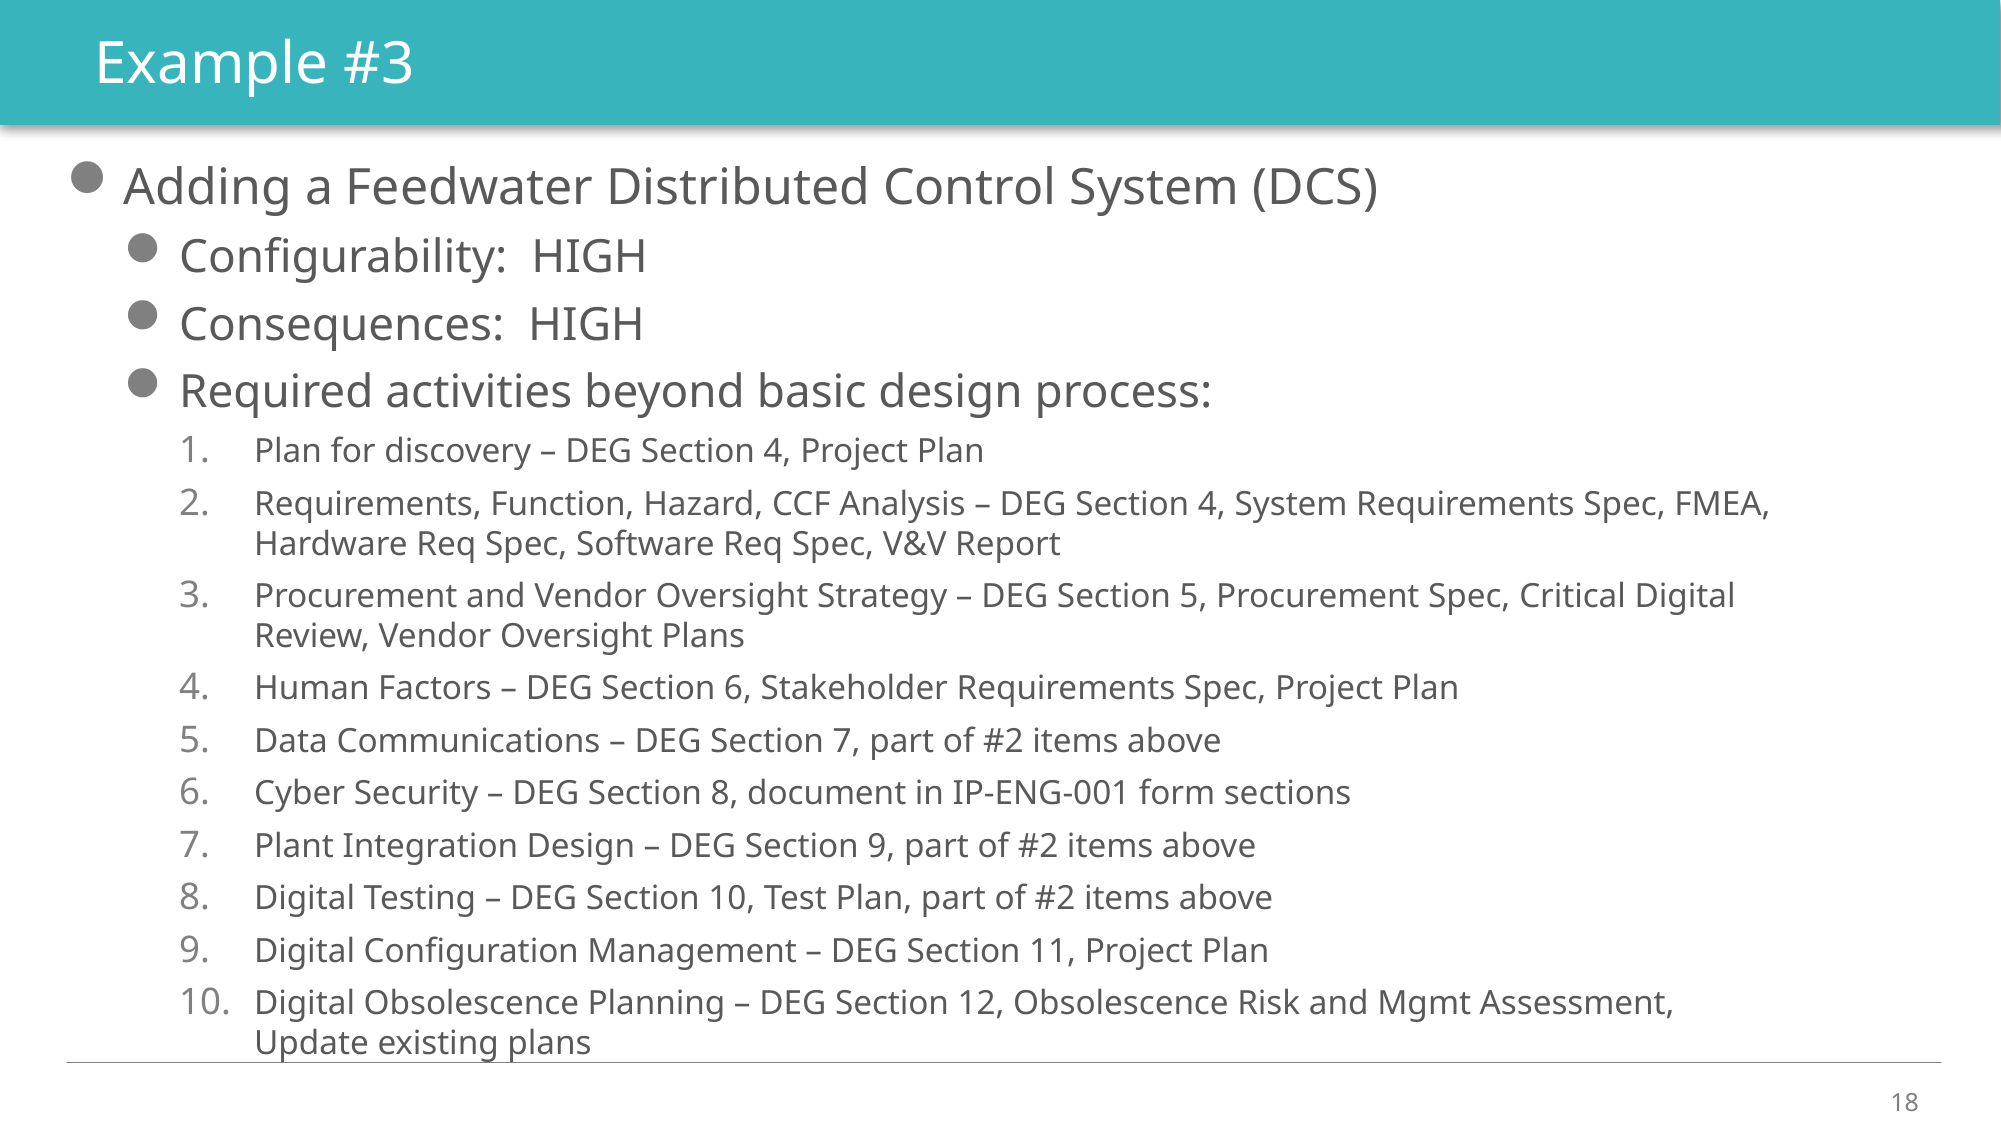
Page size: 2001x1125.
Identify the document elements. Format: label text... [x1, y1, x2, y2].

list Adding a Feedwater Distributed Control System (DCS) Configurability: HIGH Consequences: HIGH Required activities beyond basic design process: Plan for discovery – DEG Section 4, Project Plan Requirements, Function, Hazard, CCF Analysis – DEG Section 4, System Requirements Spec, FMEA, Hardware Req Spec, Software Req Spec, V&V Report Procurement and Vendor Oversight Strategy – DEG Section 5, Procurement Spec, Critical Digital Review, Vendor Oversight Plans Human Factors – DEG Section 6, Stakeholder Requirements Spec, Project Plan Data Communications – DEG Section 7, part of #2 items above Cyber Security – DEG Section 8, document in IP-ENG-001 form sections Plant Integration Design – DEG Section 9, part of #2 items above Digital Testing – DEG Section 10, Test Plan, part of #2 items above Digital Configuration Management – DEG Section 11, Project Plan Digital Obsolescence Planning – DEG Section 12, Obsolescence Risk and Mgmt Assessment, Update existing plans [66, 154, 1797, 868]
title Example #3 [94, 24, 1876, 79]
